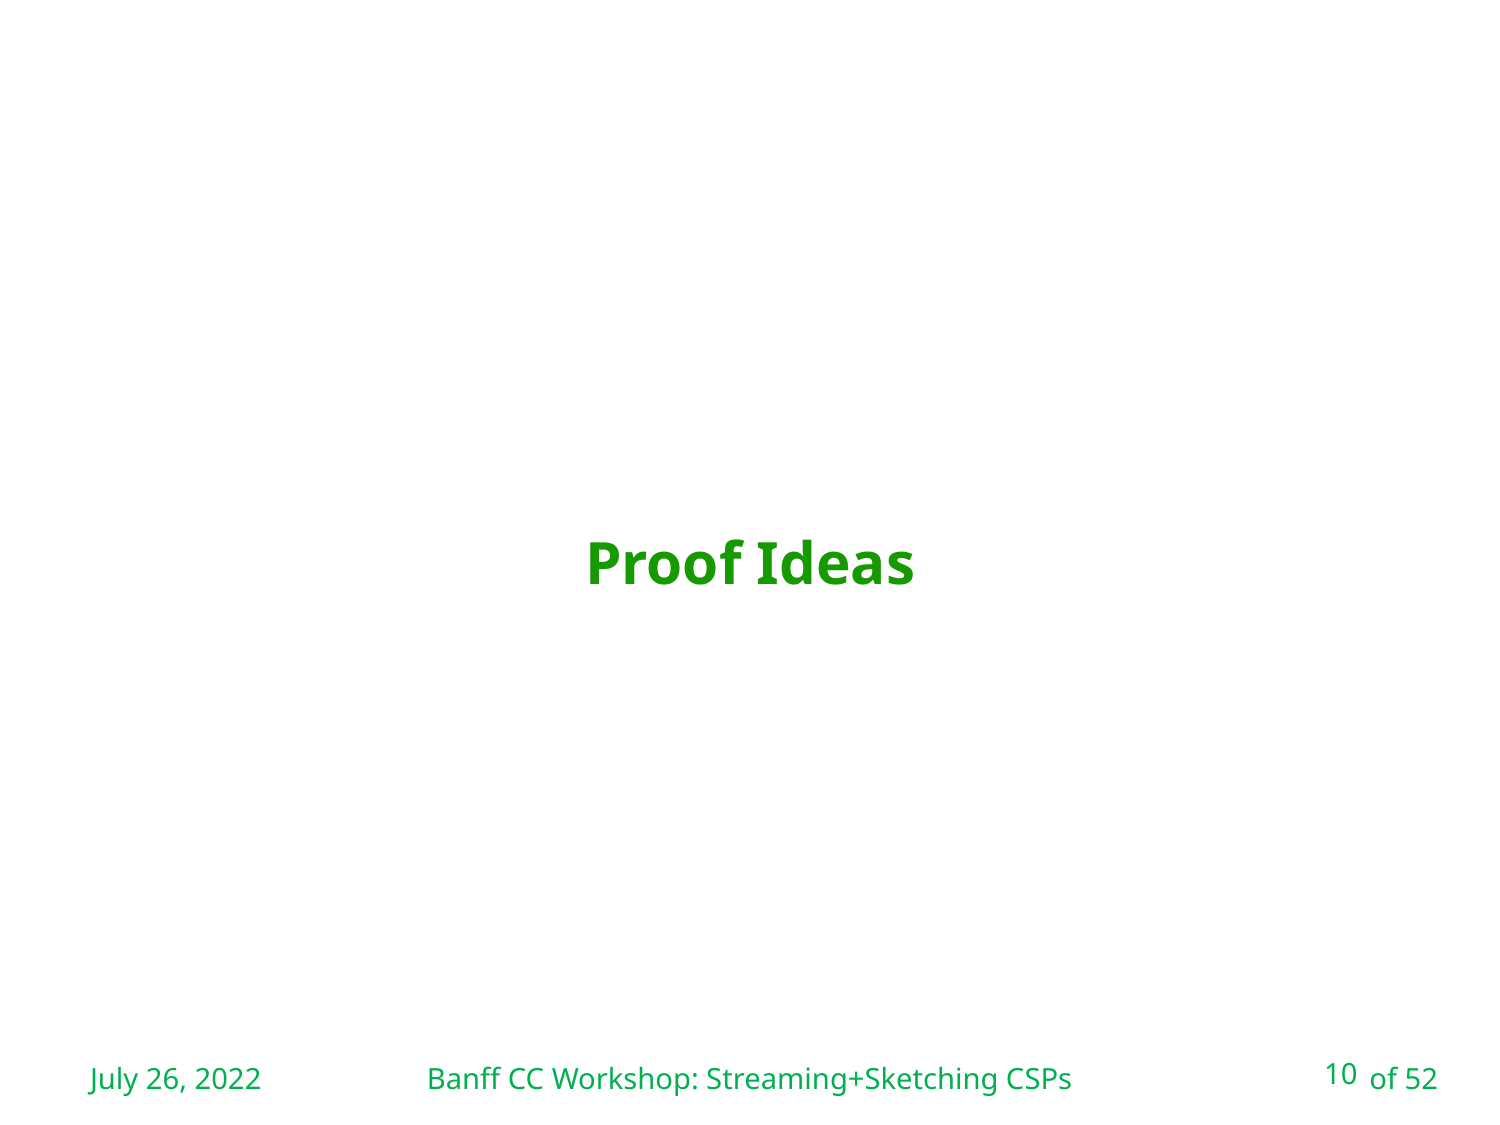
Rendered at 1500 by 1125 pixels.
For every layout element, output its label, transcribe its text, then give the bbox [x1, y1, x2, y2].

footer Banff CC Workshop: Streaming+Sketching CSPs [360, 1024, 1140, 1103]
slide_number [75, 1024, 353, 1103]
title Proof Ideas [75, 503, 1425, 604]
slide_number 10 [1147, 1024, 1373, 1103]
